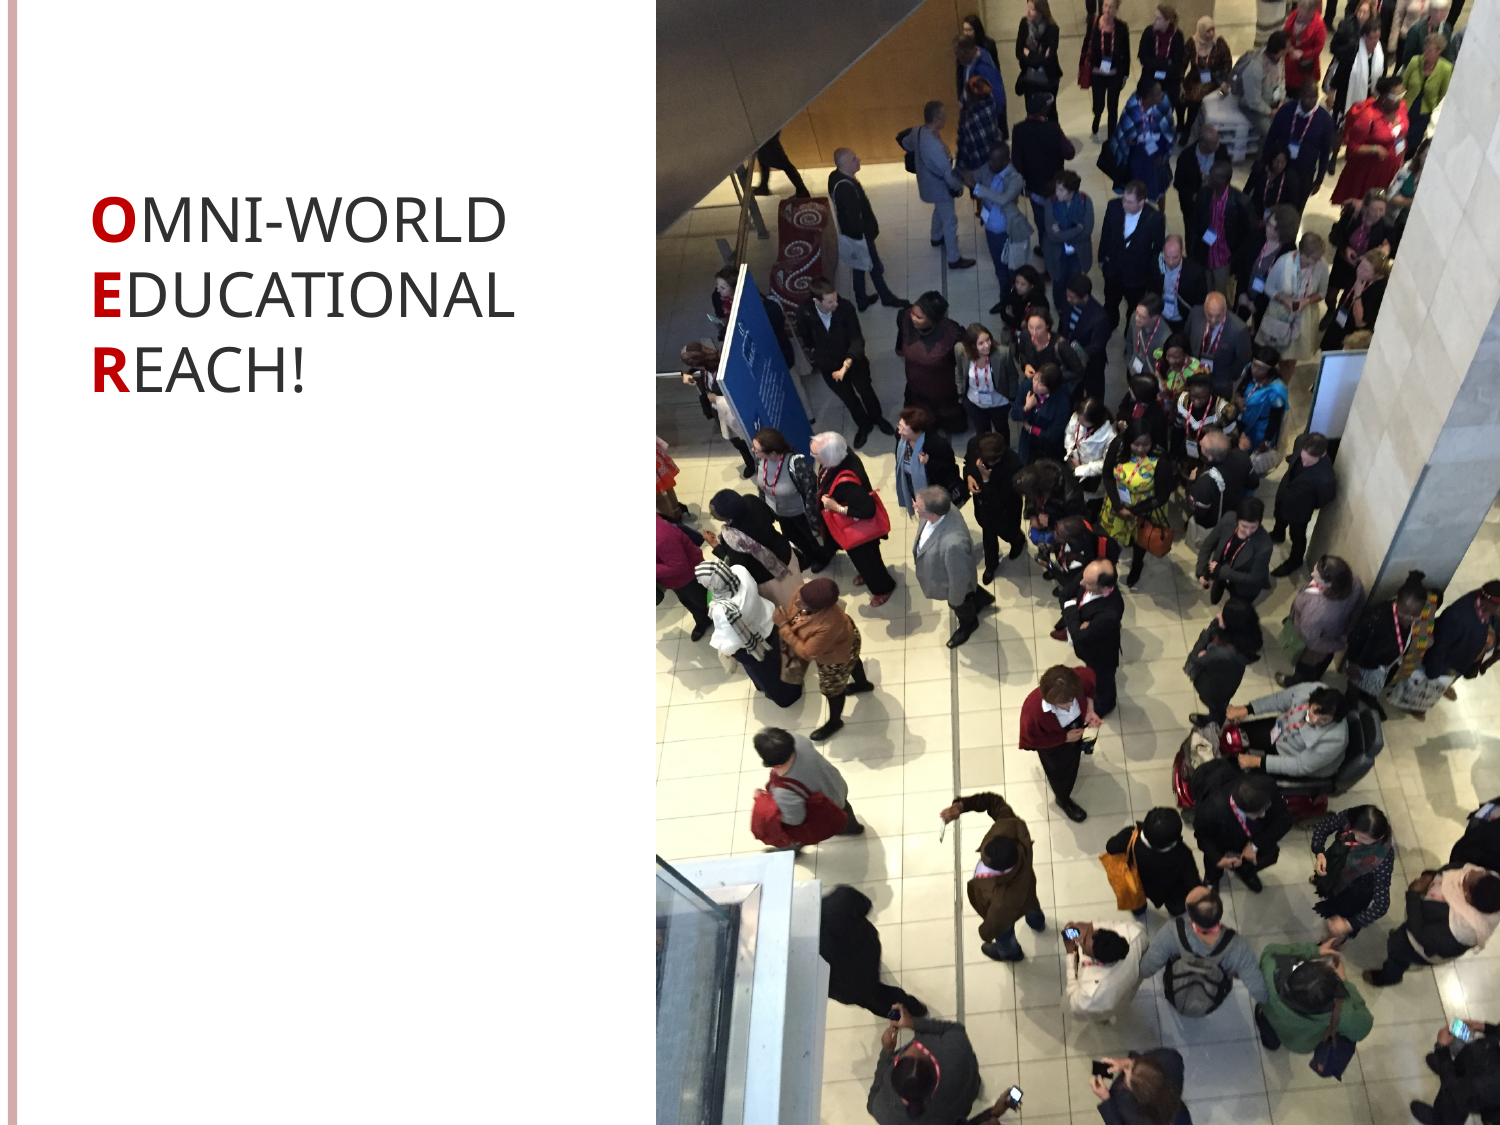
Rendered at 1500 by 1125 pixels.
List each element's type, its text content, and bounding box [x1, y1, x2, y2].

title Omni-World Educational Reach! [75, 45, 649, 413]
picture [655, 0, 1500, 1125]
